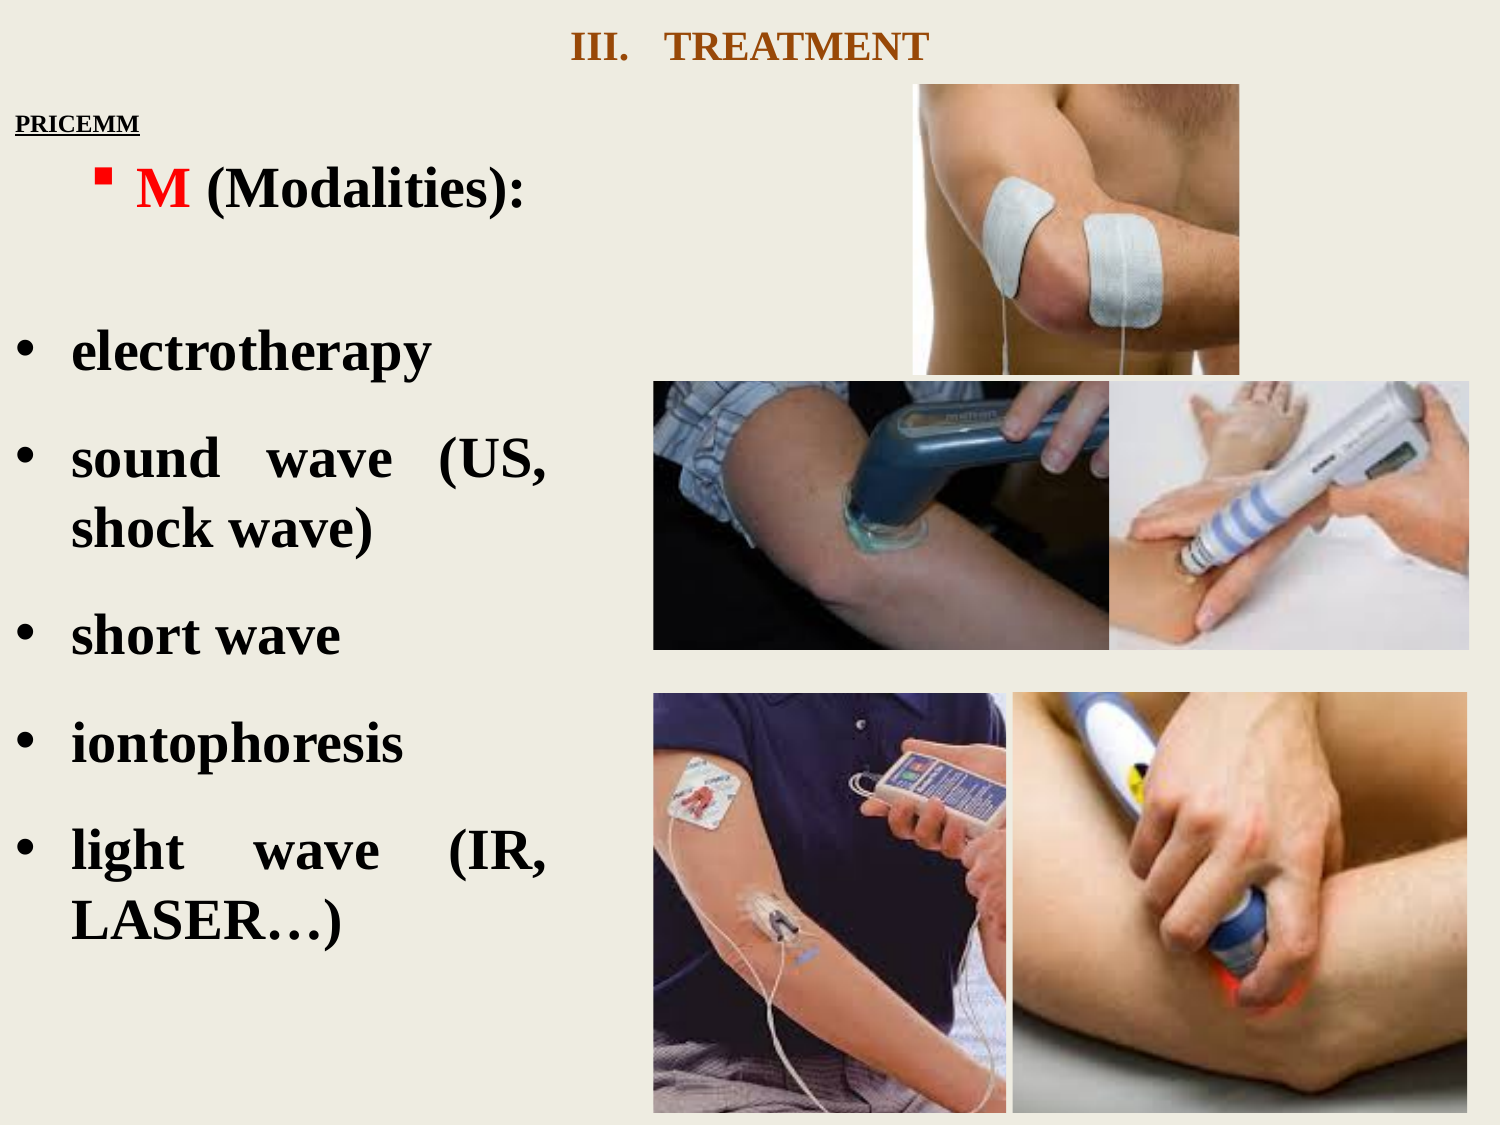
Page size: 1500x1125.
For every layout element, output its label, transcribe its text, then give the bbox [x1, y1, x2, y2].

picture [1115, 381, 1470, 651]
list PRICEMM M (Modalities): electrotherapy sound wave (US, shock wave) short wave iontophoresis light wave (IR, LASER…) [0, 99, 563, 1125]
picture [652, 381, 1110, 651]
picture [912, 84, 1240, 376]
picture [1012, 692, 1468, 1113]
title TREATMENT [75, 0, 1425, 88]
picture [652, 693, 1007, 1113]
